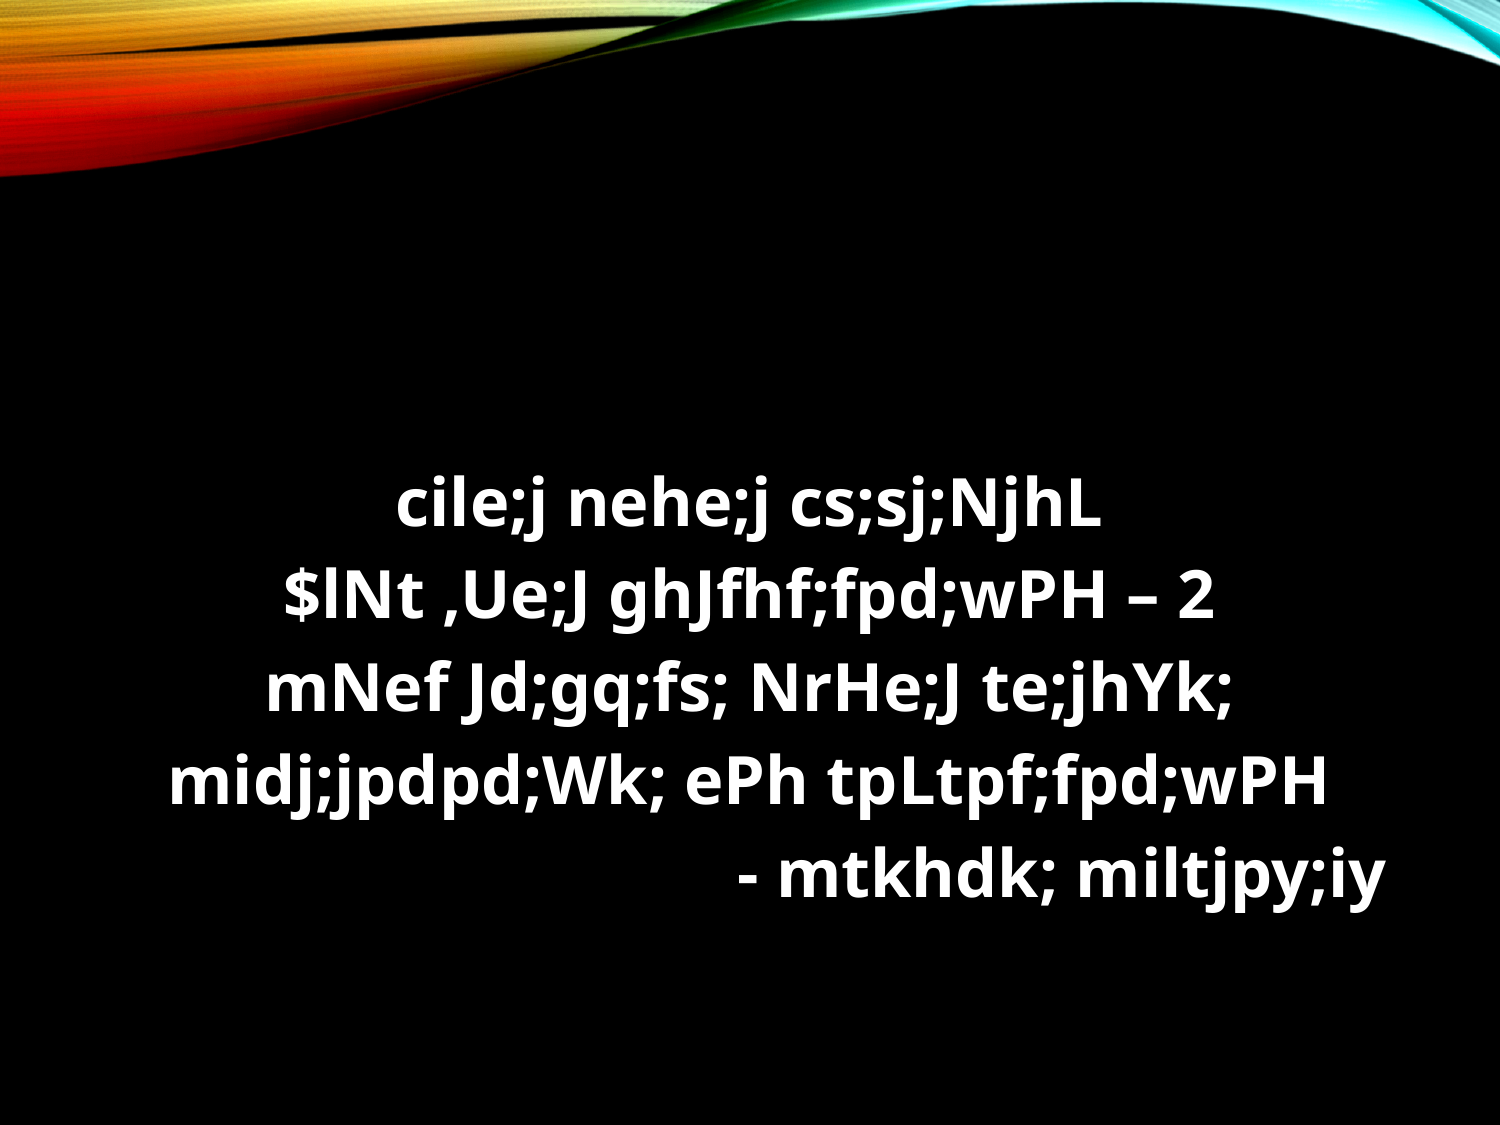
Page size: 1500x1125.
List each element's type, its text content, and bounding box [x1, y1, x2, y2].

picture [0, 0, 1500, 178]
list cile;j nehe;j cs;sj;NjhL $lNt ,Ue;J ghJfhf;fpd;wPH – 2 mNef Jd;gq;fs; NrHe;J te;jhYk; midj;jpdpd;Wk; ePh tpLtpf;fpd;wPH - mtkhdk; miltjpy;iy [97, 360, 1403, 1028]
